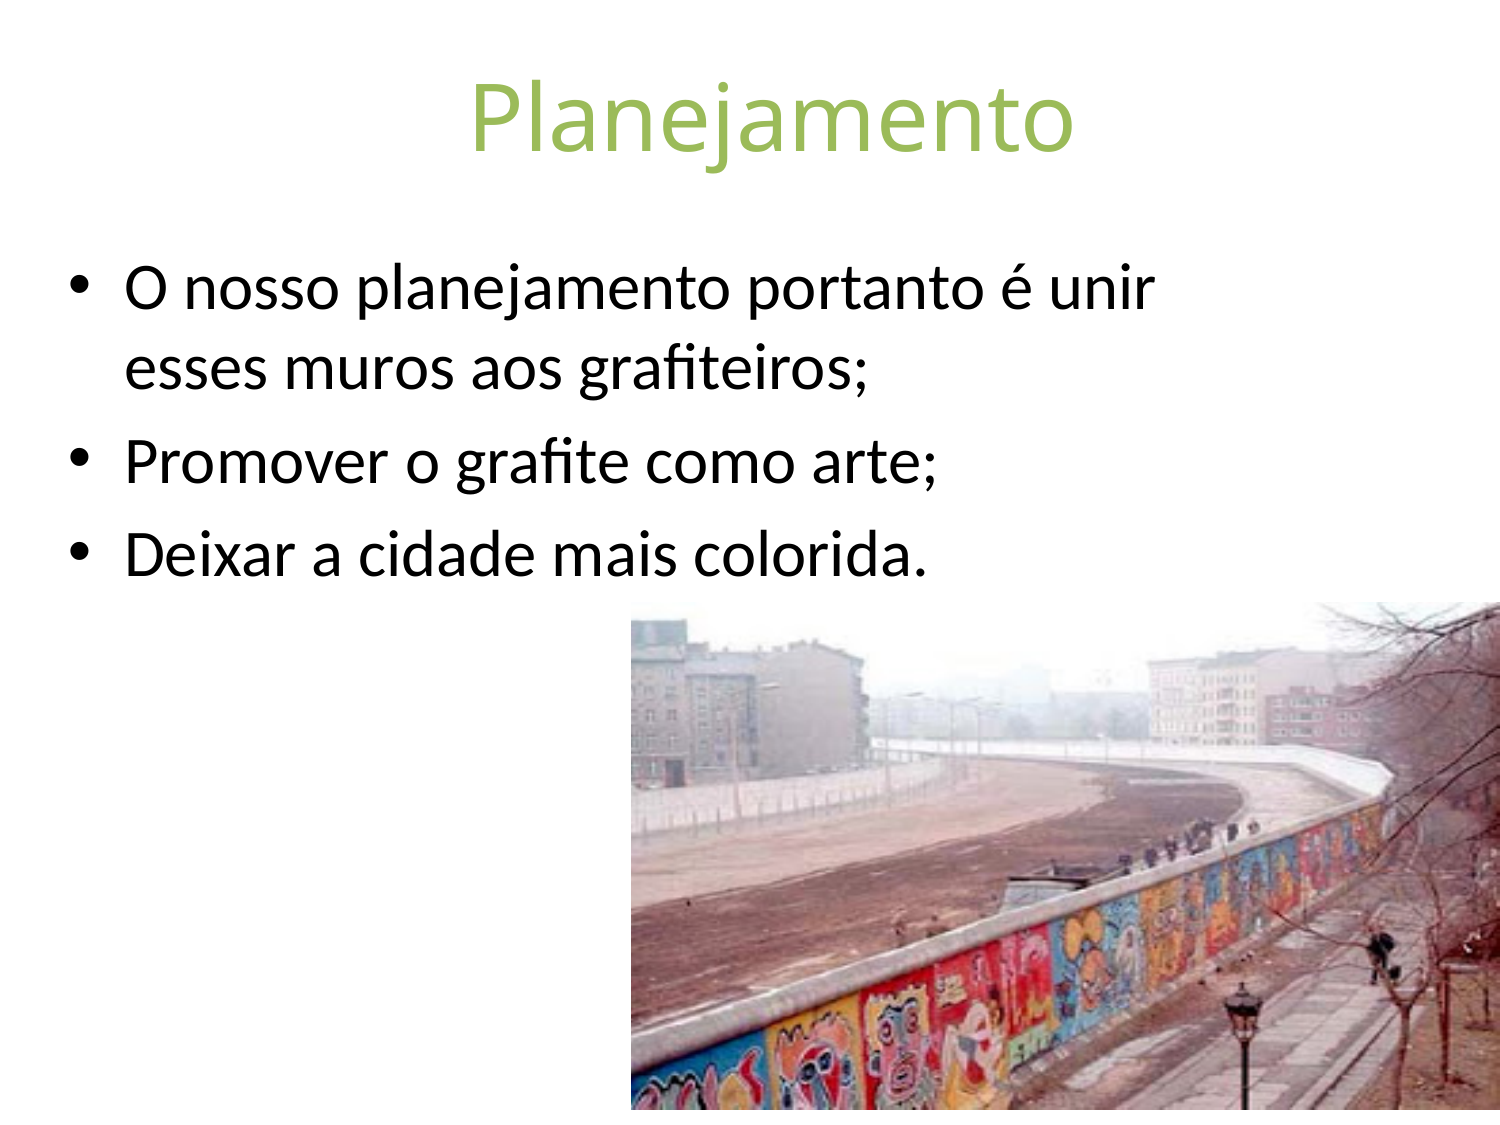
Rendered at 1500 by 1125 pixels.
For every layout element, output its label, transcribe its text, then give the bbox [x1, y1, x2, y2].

list O nosso planejamento portanto é unir esses muros aos grafiteiros; Promover o grafite como arte; Deixar a cidade mais colorida. [53, 235, 1284, 781]
picture [631, 602, 1500, 1111]
title Planejamento [140, 50, 1405, 238]
